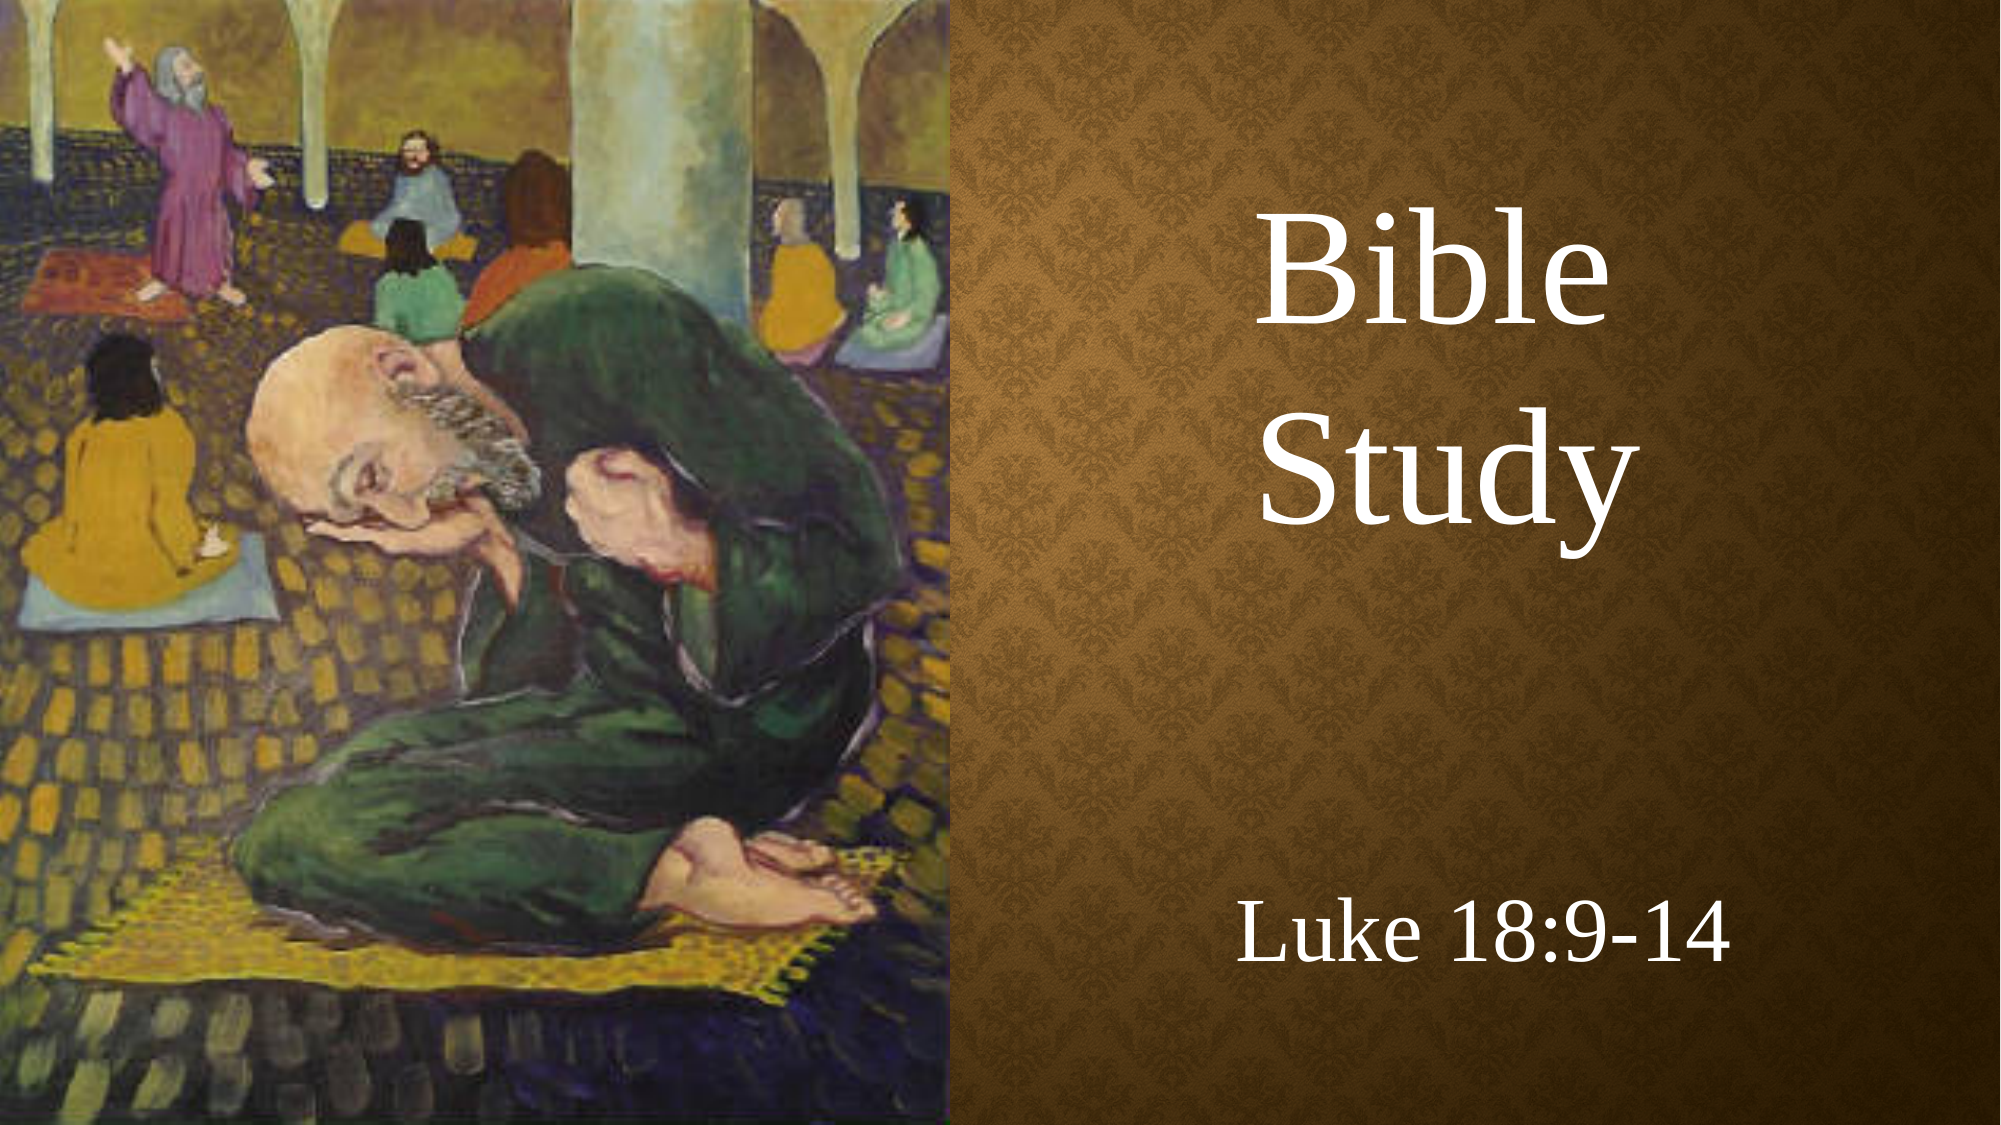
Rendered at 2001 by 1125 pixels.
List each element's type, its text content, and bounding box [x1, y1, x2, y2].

text_box Bible Study [1237, 149, 1675, 565]
picture [0, 0, 951, 1125]
text_box Luke 18:9-14 [1220, 862, 1748, 988]
